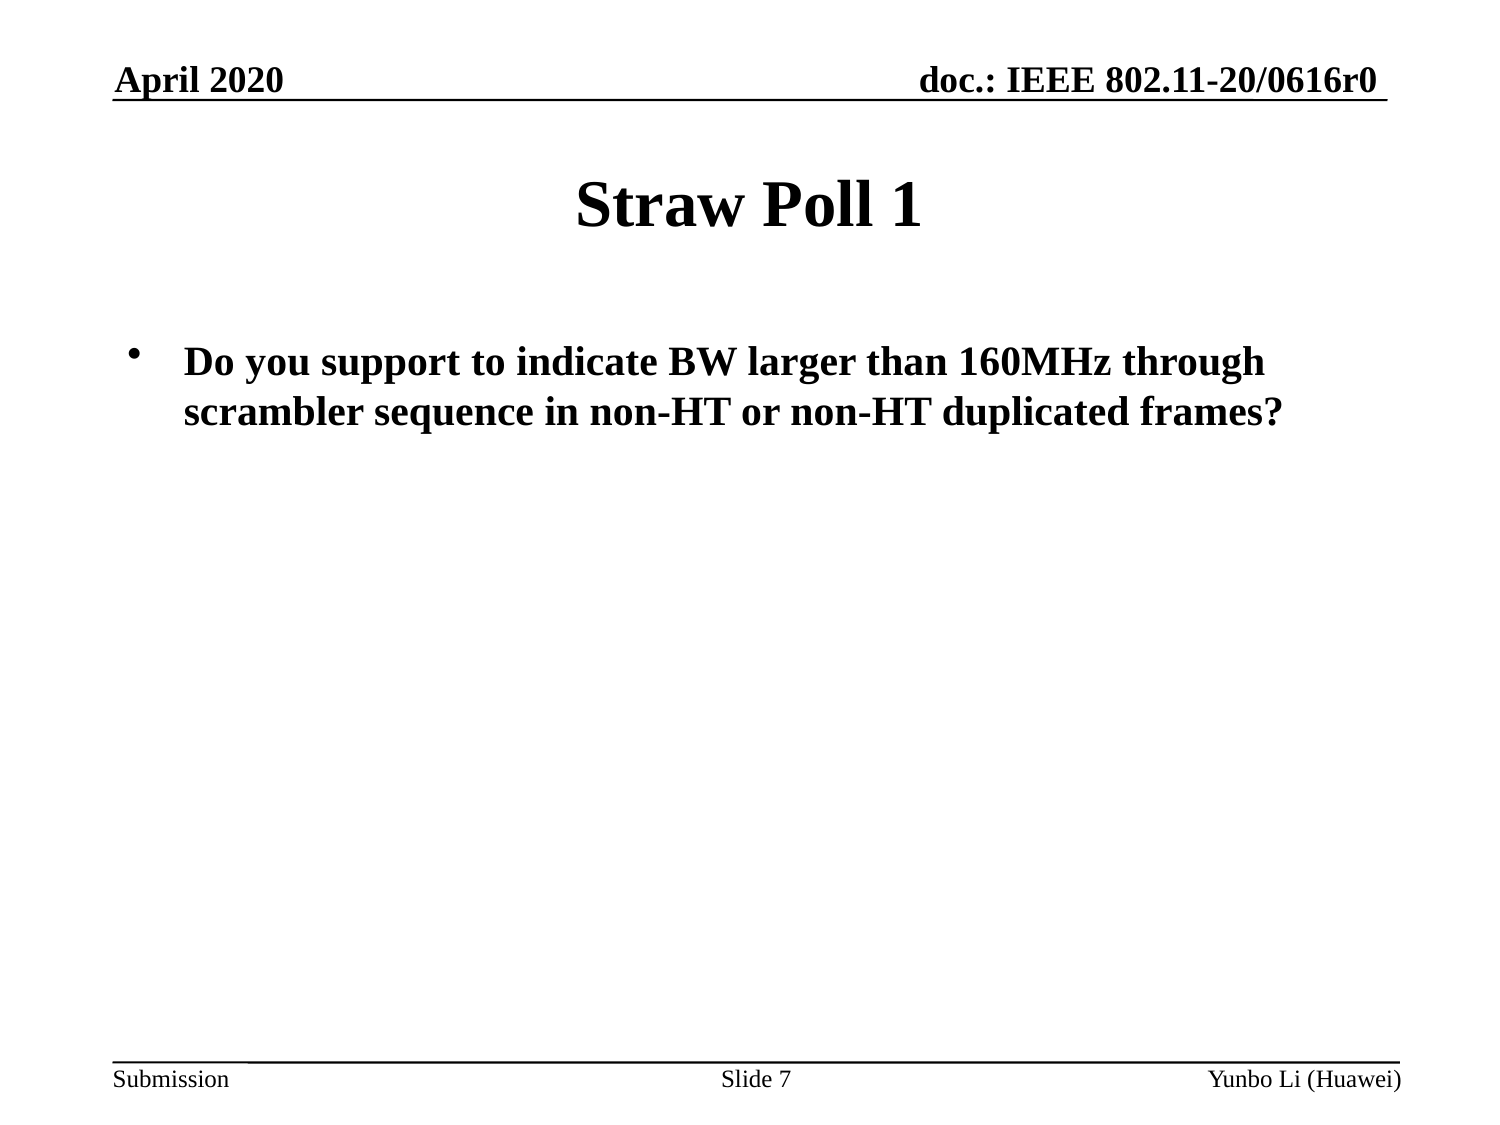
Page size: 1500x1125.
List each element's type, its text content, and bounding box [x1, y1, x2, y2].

list Do you support to indicate BW larger than 160MHz through scrambler sequence in non-HT or non-HT duplicated frames? [112, 326, 1388, 1002]
slide_number Slide 7 [712, 1061, 800, 1093]
footer Yunbo Li (Huawei) [1204, 1061, 1402, 1093]
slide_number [114, 54, 286, 101]
title Straw Poll 1 [112, 112, 1388, 288]
